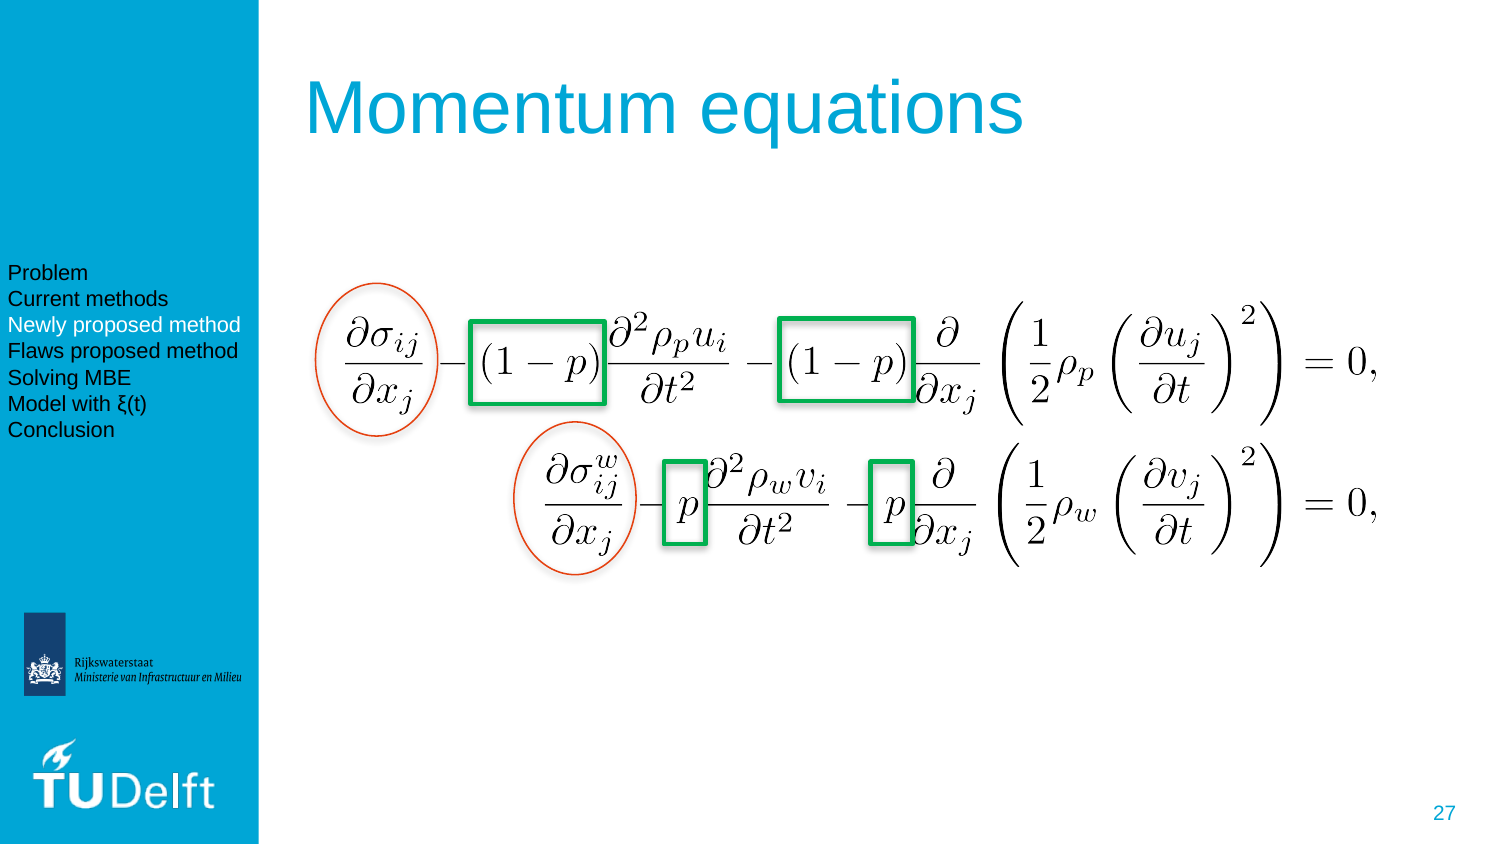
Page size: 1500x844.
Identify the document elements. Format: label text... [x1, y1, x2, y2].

text_box Problem Current methods Newly proposed method Flaws proposed method Solving MBE Model with ξ(t) Conclusion [0, 251, 268, 450]
picture [345, 300, 1376, 567]
text_box [314, 282, 415, 422]
title Momentum equations [289, 33, 1455, 175]
picture [25, 614, 64, 695]
